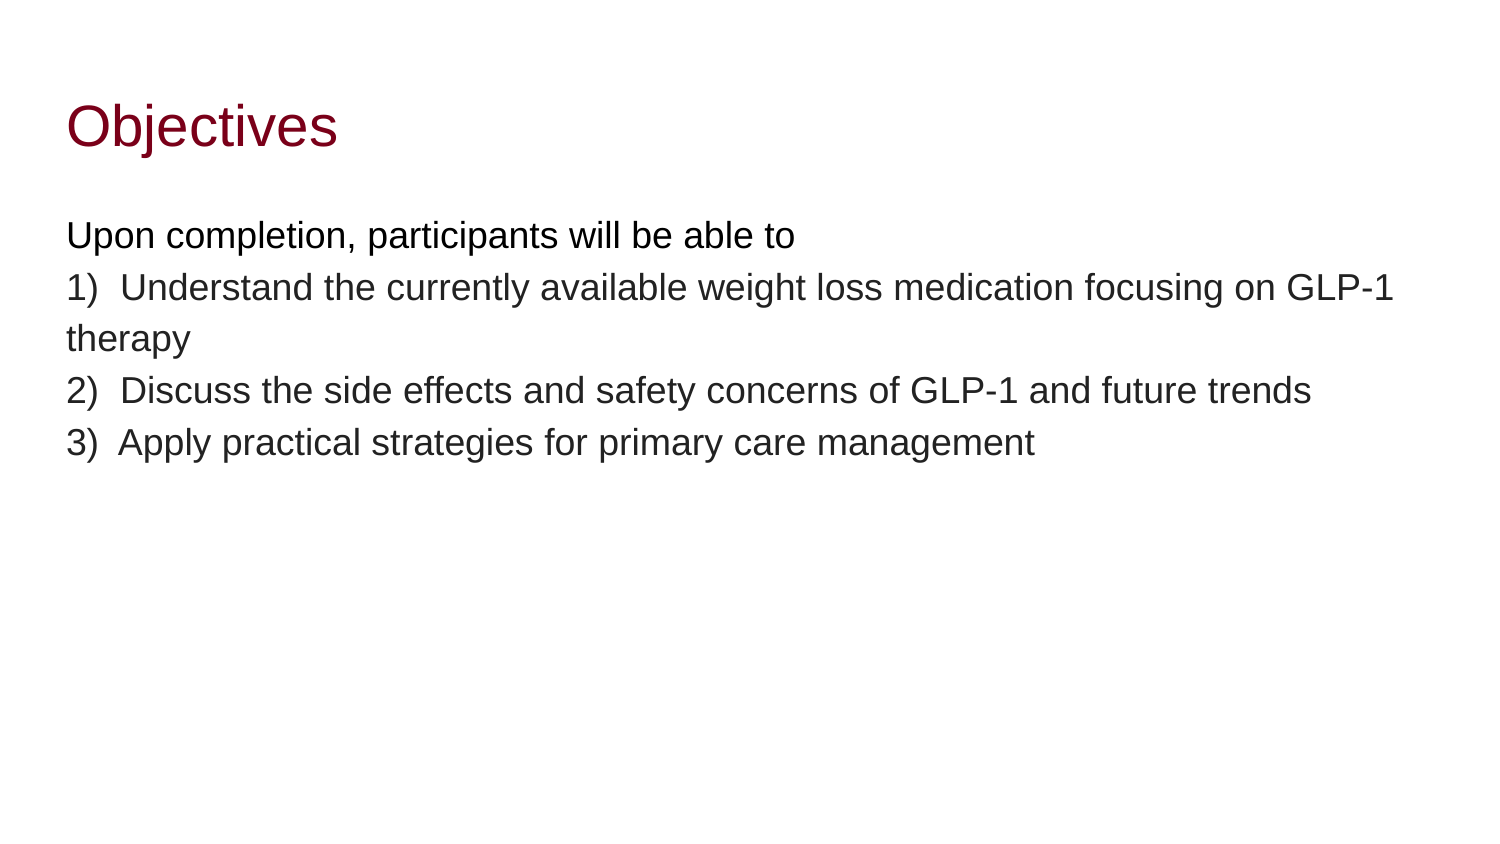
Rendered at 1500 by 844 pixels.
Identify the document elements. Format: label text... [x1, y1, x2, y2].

title Objectives [51, 72, 1449, 167]
list Upon completion, participants will be able to 1) Understand the currently available weight loss medication focusing on GLP-1 therapy 2) Discuss the side effects and safety concerns of GLP-1 and future trends 3) Apply practical strategies for primary care management [51, 189, 1449, 750]
